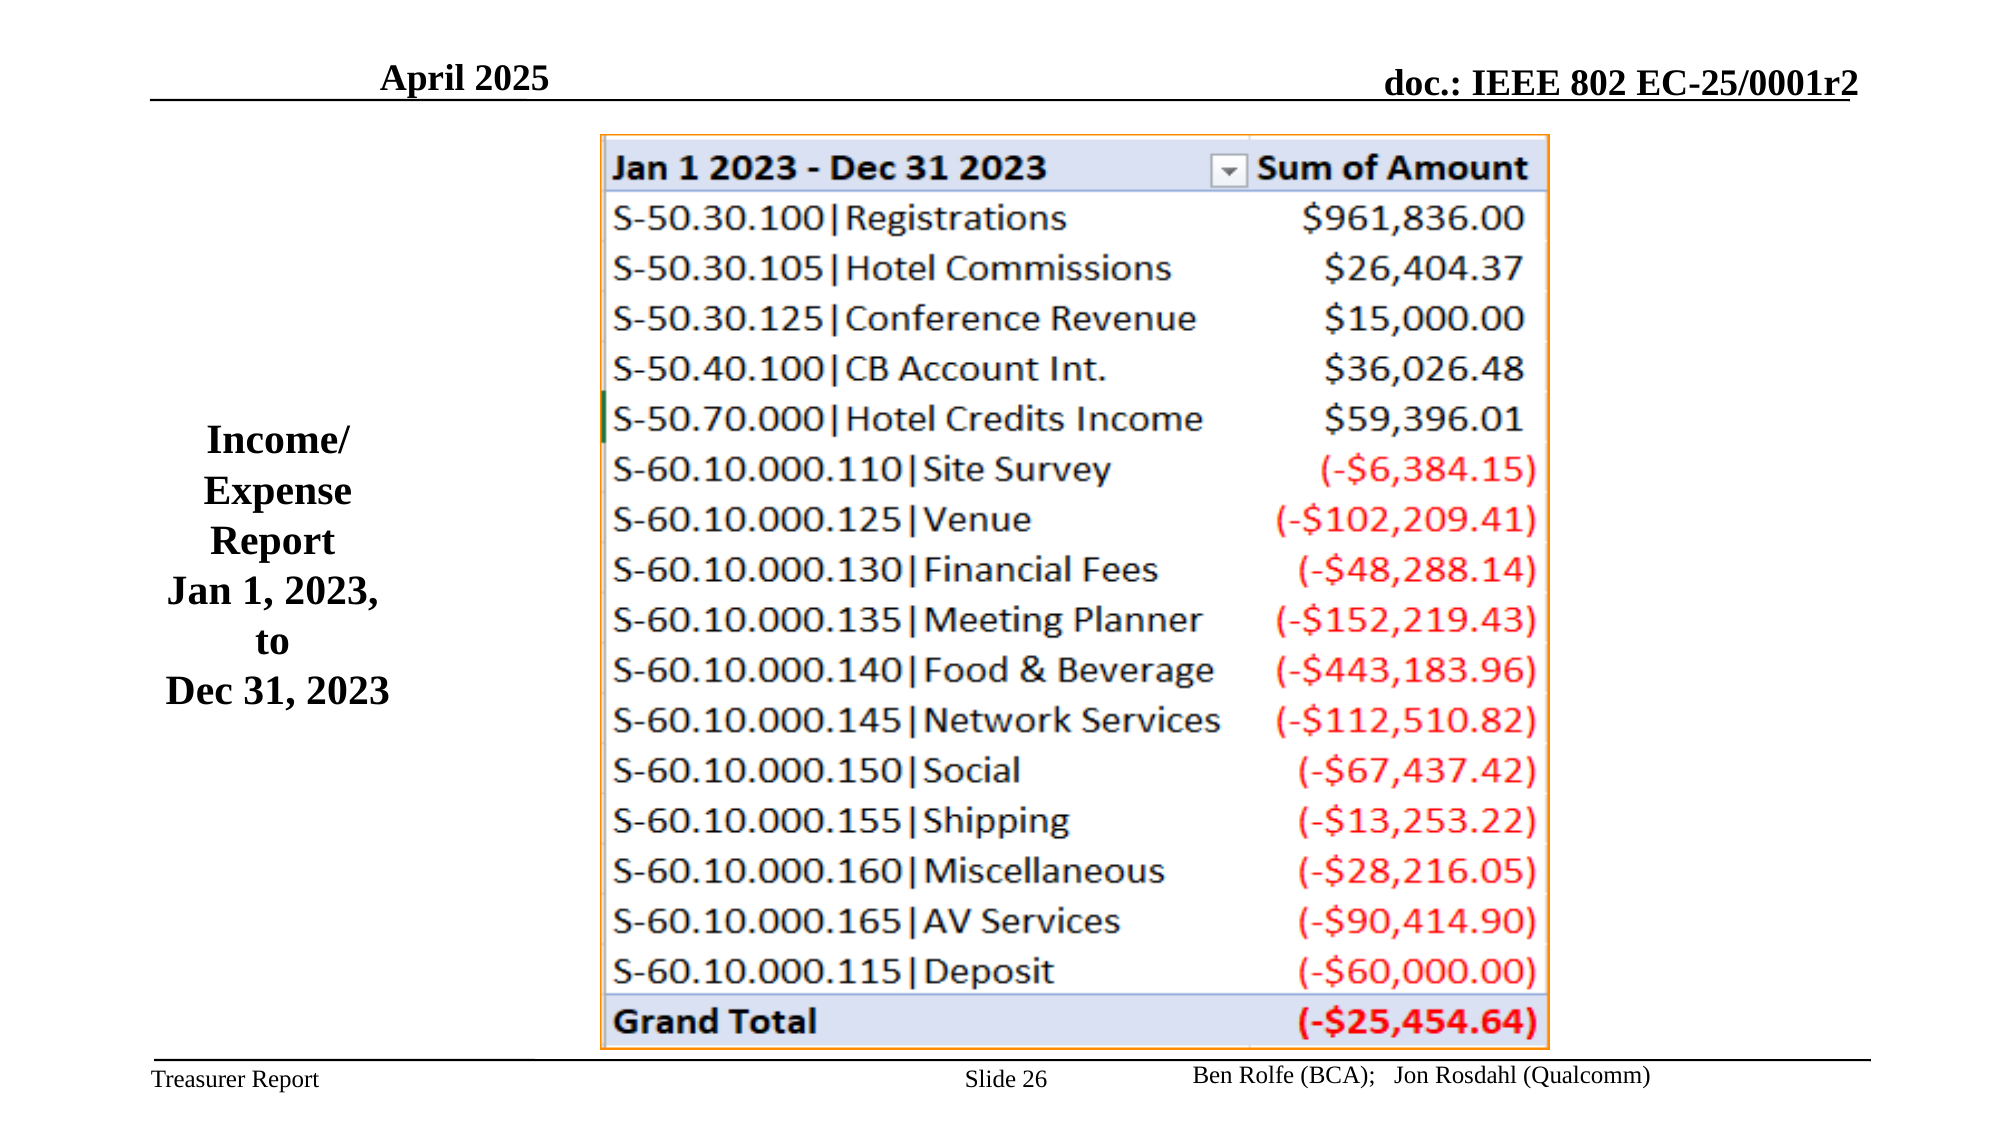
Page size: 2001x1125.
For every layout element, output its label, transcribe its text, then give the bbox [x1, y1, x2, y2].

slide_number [379, 53, 688, 99]
title Income/ Expense Report Jan 1, 2023, to Dec 31, 2023 [137, 393, 419, 732]
slide_number Slide 26 [962, 1061, 1050, 1123]
picture [599, 134, 1551, 1051]
footer Ben Rolfe (BCA); Jon Rosdahl (Qualcomm) [1175, 1061, 1652, 1093]
